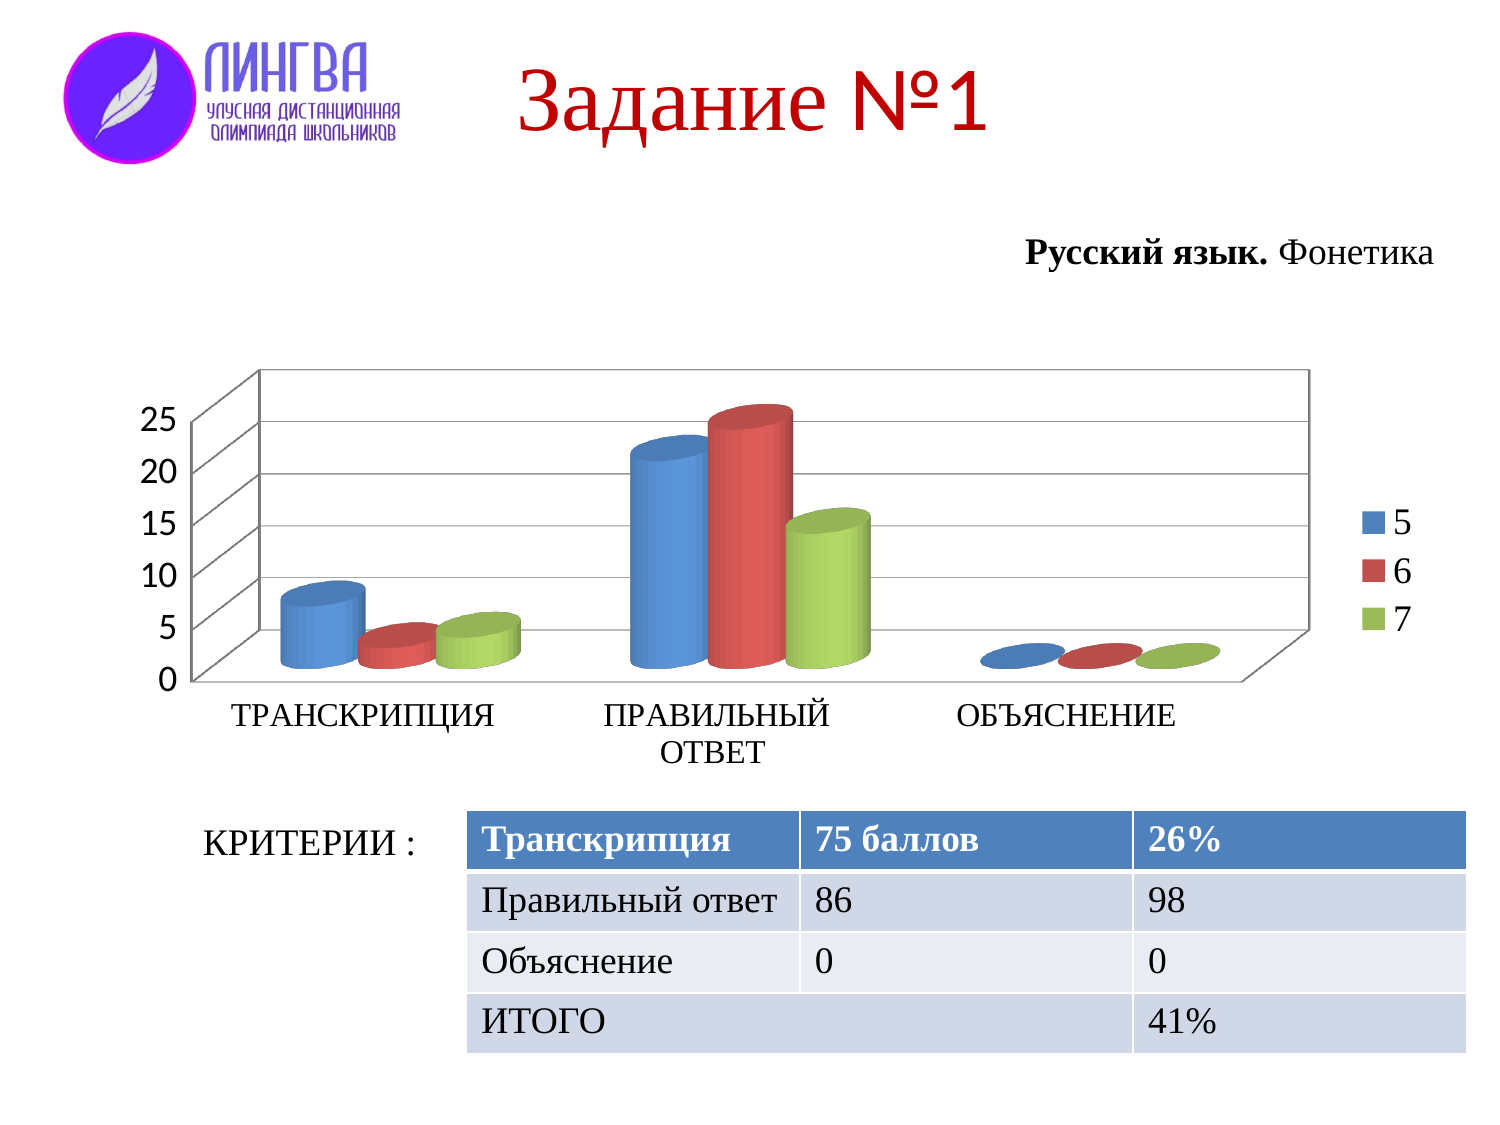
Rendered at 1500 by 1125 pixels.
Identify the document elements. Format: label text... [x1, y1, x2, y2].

picture [0, 0, 445, 191]
table_cell 98 [1134, 874, 1466, 931]
table_cell 86 [801, 874, 1132, 931]
table_cell Правильный ответ [467, 874, 799, 931]
table_cell 41% [1134, 994, 1466, 1053]
chart [100, 361, 1438, 780]
table_header 26% [1134, 811, 1466, 869]
table_header Транскрипция [467, 811, 799, 869]
table_cell 0 [801, 933, 1132, 992]
table_cell 0 [1134, 933, 1466, 992]
text_box КРИТЕРИИ : [29, 810, 432, 871]
table_cell Объяснение [467, 933, 799, 992]
text_box Русский язык. Фонетика [809, 219, 1459, 280]
table_header 75 баллов [801, 811, 1132, 869]
title Задание №1 [445, 0, 1439, 188]
table_cell ИТОГО [467, 994, 1132, 1053]
